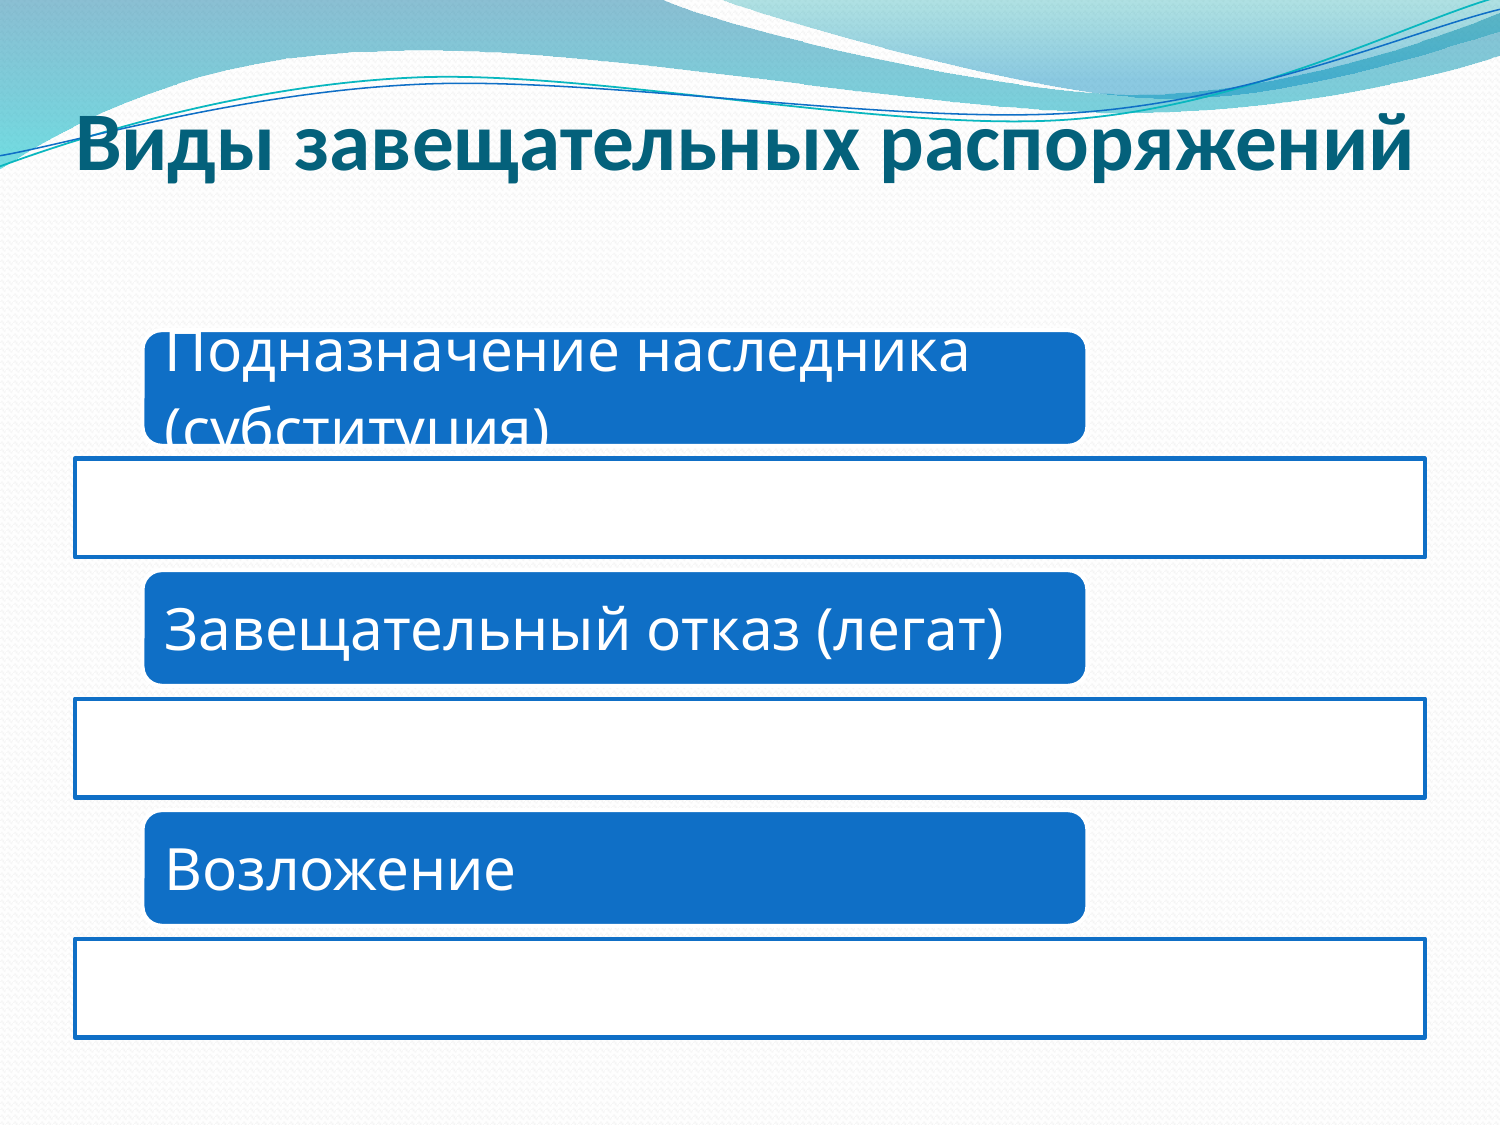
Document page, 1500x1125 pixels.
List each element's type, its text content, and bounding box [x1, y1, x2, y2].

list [74, 317, 1426, 1038]
title Виды завещательных распоряжений [75, 46, 1425, 188]
